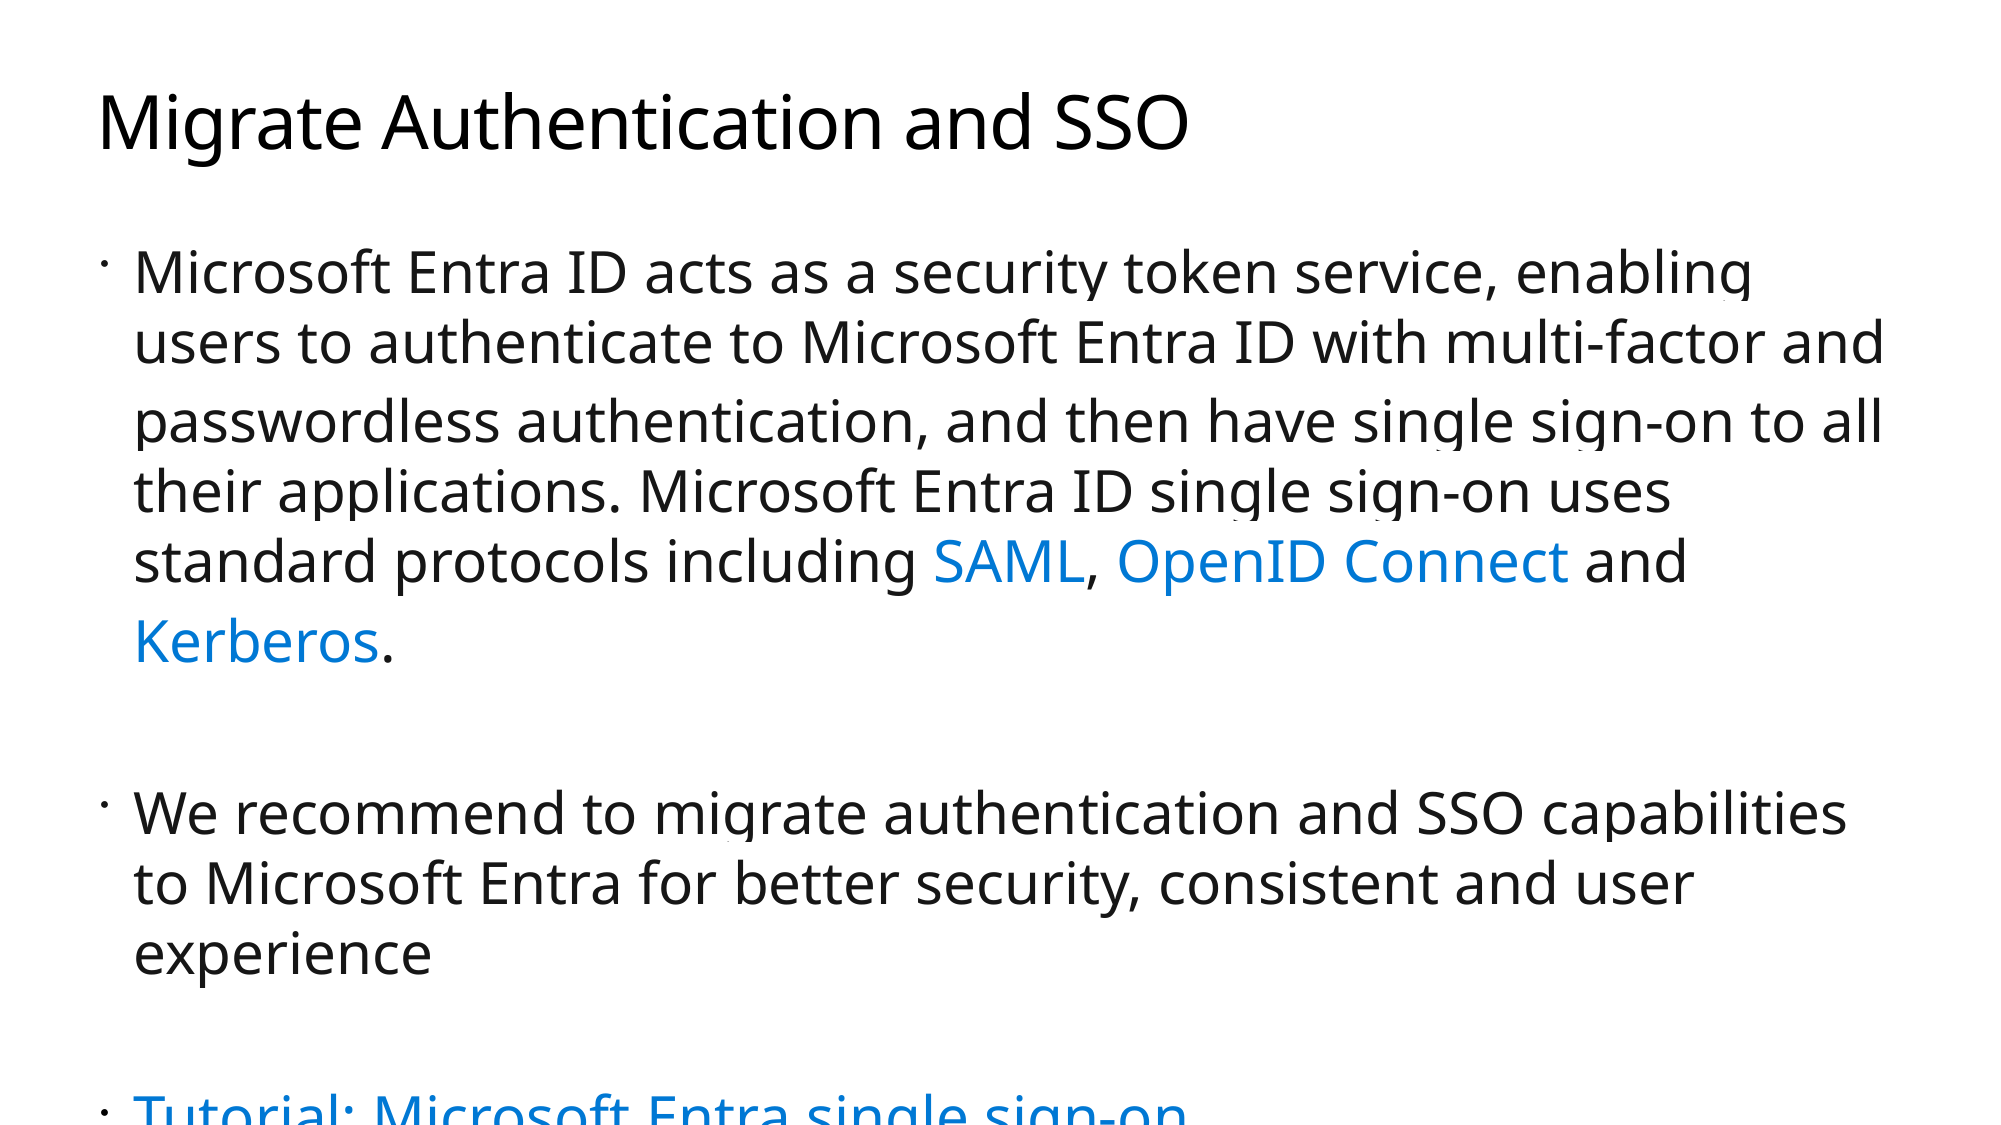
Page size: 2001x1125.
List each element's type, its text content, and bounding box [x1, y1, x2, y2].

list Microsoft Entra ID acts as a security token service, enabling users to authenticate to Microsoft Entra ID with multi-factor and passwordless authentication, and then have single sign-on to all their applications. Microsoft Entra ID single sign-on uses standard protocols including SAML, OpenID Connect and Kerberos. We recommend to migrate authentication and SSO capabilities to Microsoft Entra for better security, consistent and user experience Tutorial: Microsoft Entra single sign-on (SSO) integration with SAP Cloud Identity Services - Microsoft Entra ID | Microsoft Learn [95, 235, 1904, 1070]
title Migrate Authentication and SSO [96, 75, 1904, 166]
